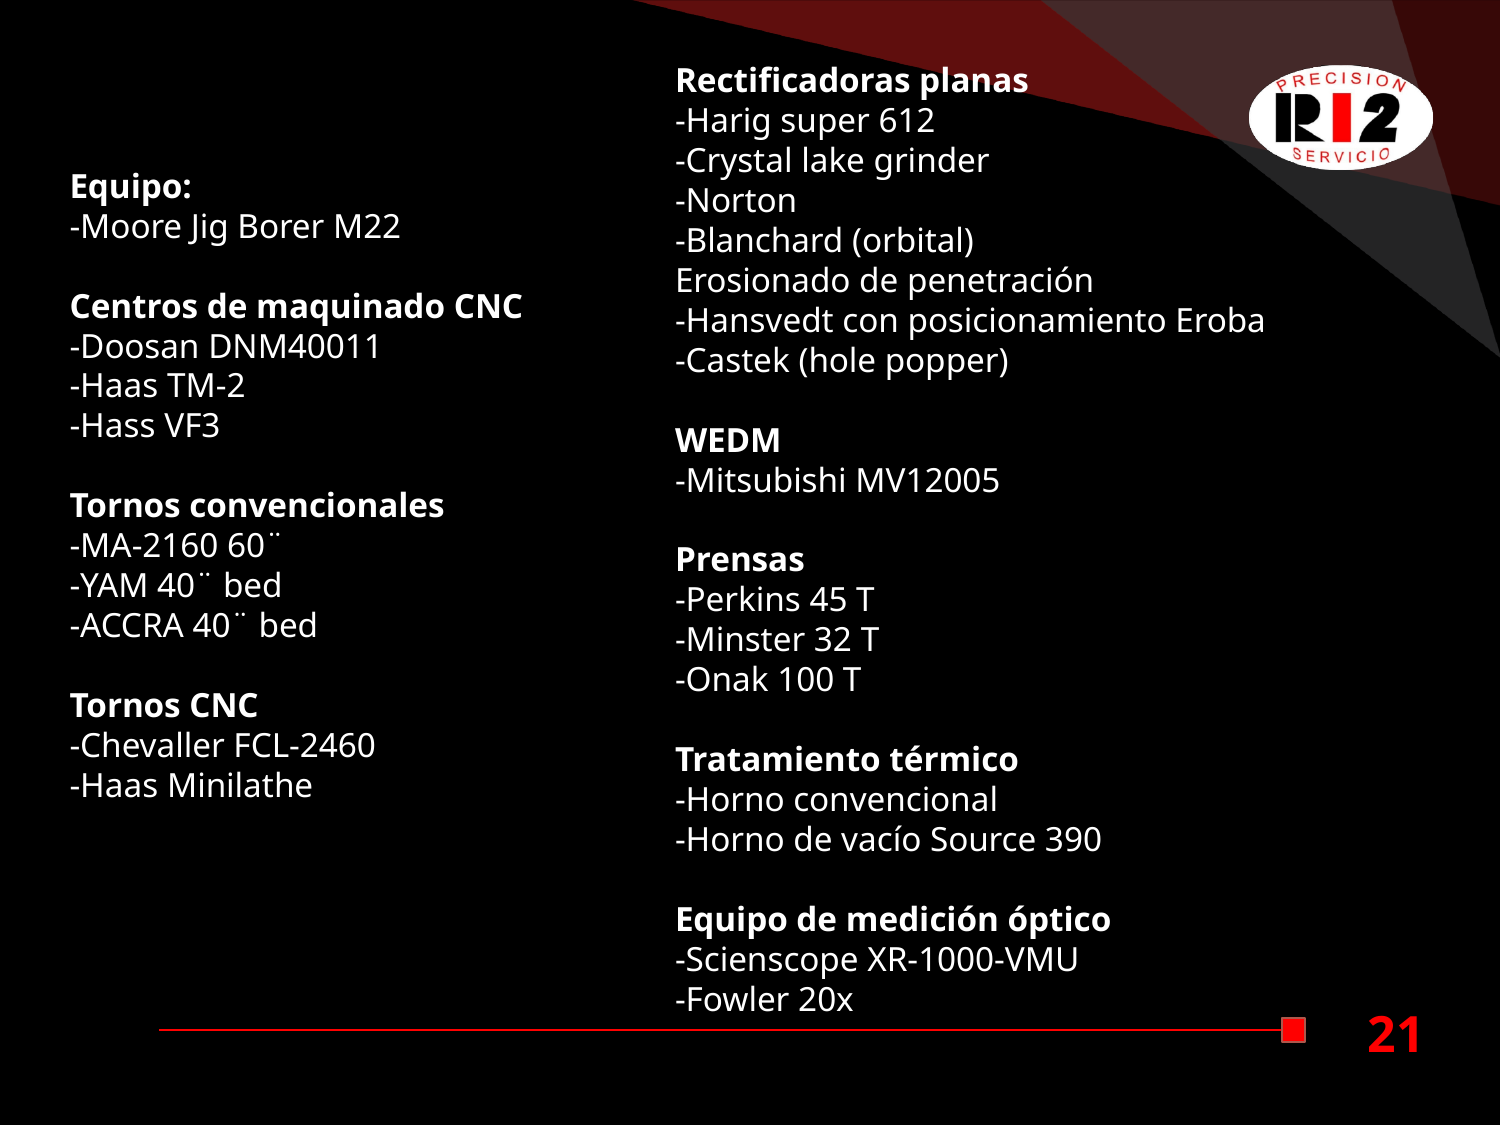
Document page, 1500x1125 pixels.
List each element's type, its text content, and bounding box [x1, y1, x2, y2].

text_box [1281, 1017, 1306, 1043]
text_box Rectificadoras planas -Harig super 612 -Crystal lake grinder -Norton -Blanchard (orbital) Erosionado de penetración -Hansvedt con posicionamiento Eroba -Castek (hole popper) WEDM -Mitsubishi MV12005 Prensas -Perkins 45 T -Minster 32 T -Onak 100 T Tratamiento térmico -Horno convencional -Horno de vacío Source 390 Equipo de medición óptico -Scienscope XR-1000-VMU -Fowler 20x [660, 359, 1282, 1025]
text_box 21 [1115, 1006, 1440, 1067]
text_box Equipo: -Moore Jig Borer M22 Centros de maquinado CNC -Doosan DNM40011 -Haas TM-2 -Hass VF3 Tornos convencionales -MA-2160 60¨ -YAM 40¨ bed -ACCRA 40¨ bed Tornos CNC -Chevaller FCL-2460 -Haas Minilathe [54, 157, 646, 942]
picture [631, 0, 1500, 359]
